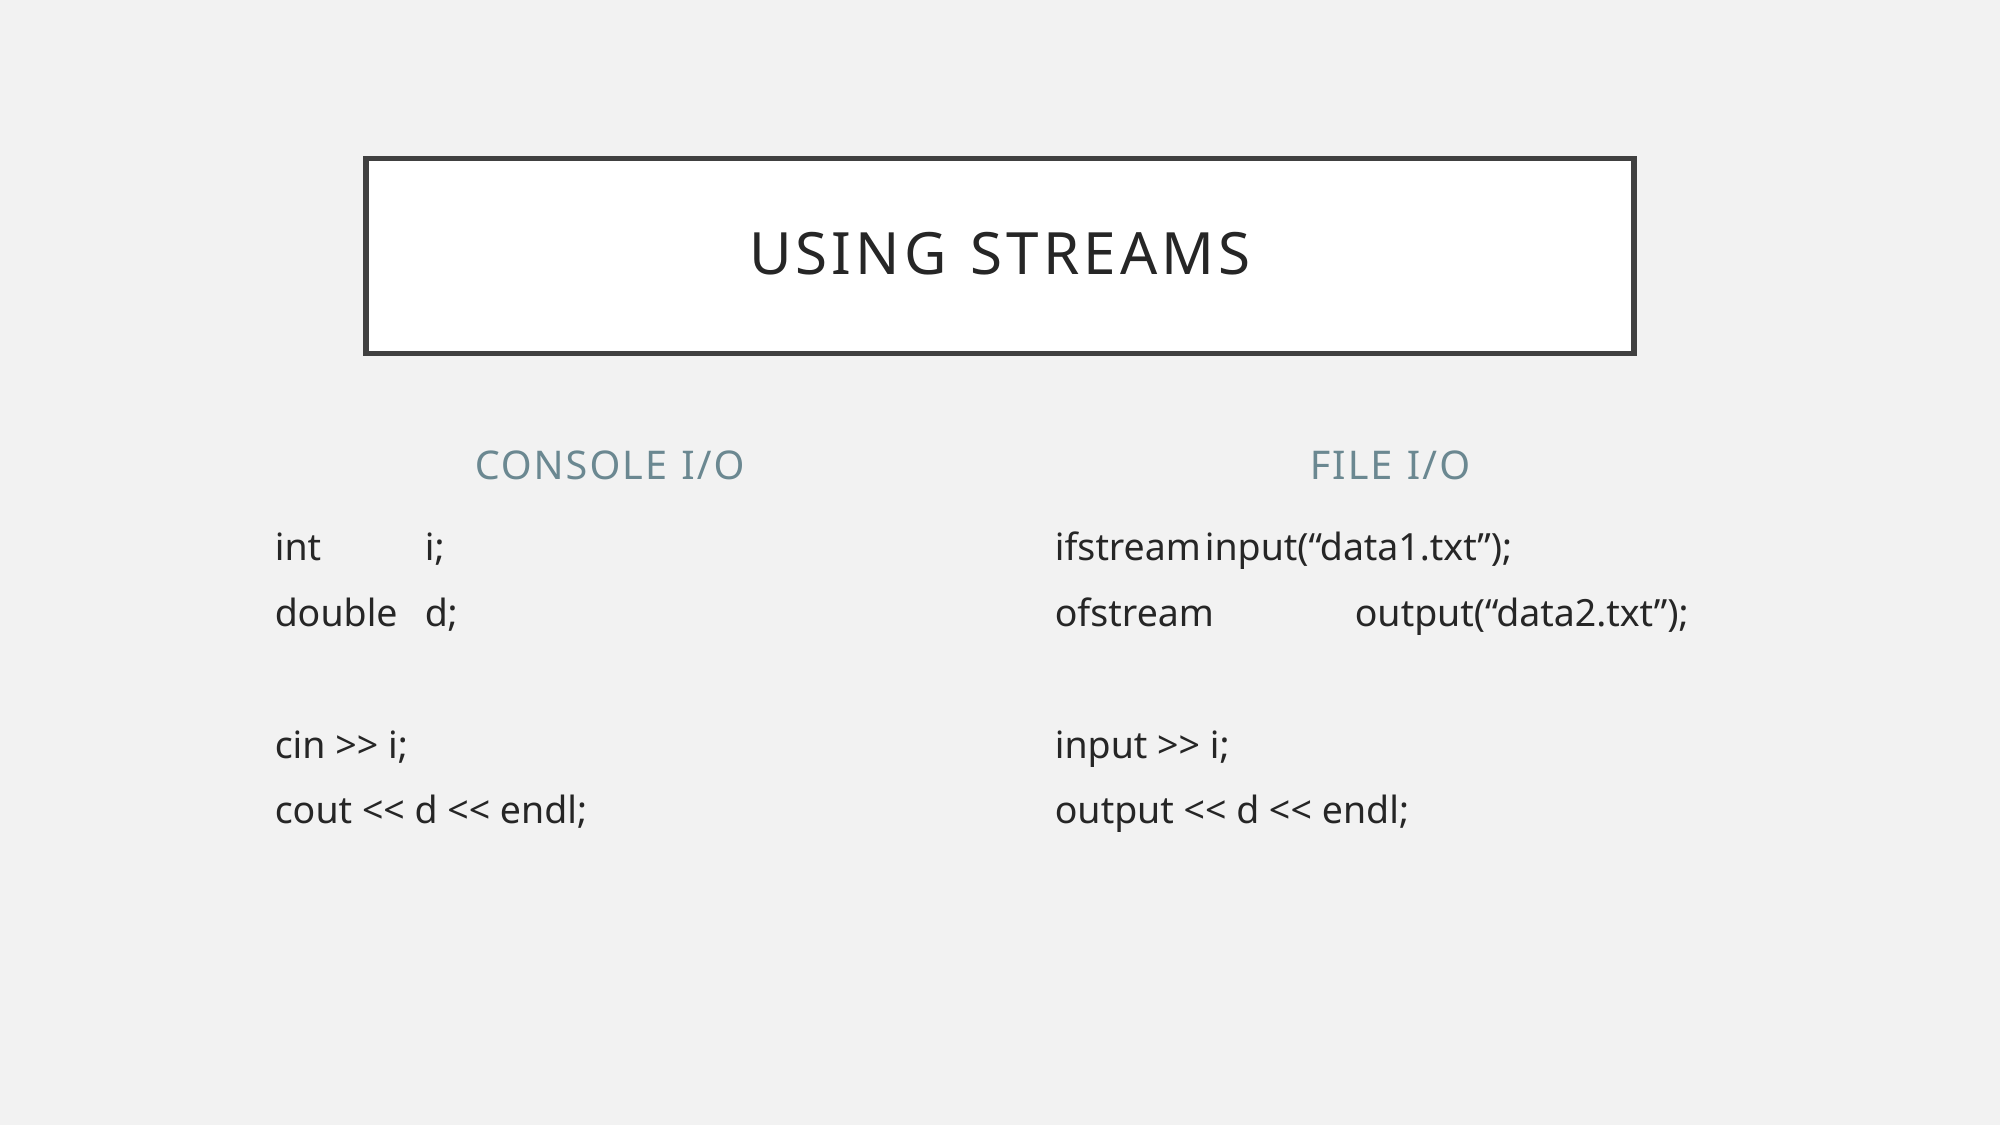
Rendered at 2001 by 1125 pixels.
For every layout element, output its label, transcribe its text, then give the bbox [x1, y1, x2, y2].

list ifstream input(“data1.txt”); ofstream output(“data2.txt”); input >> i; output << d << endl; [1039, 515, 1738, 942]
title Using Streams [363, 156, 1637, 356]
list int i; double d; cin >> i; cout << d << endl; [259, 515, 961, 942]
list File I/O [1039, 379, 1741, 495]
list Console I/O [259, 379, 961, 495]
